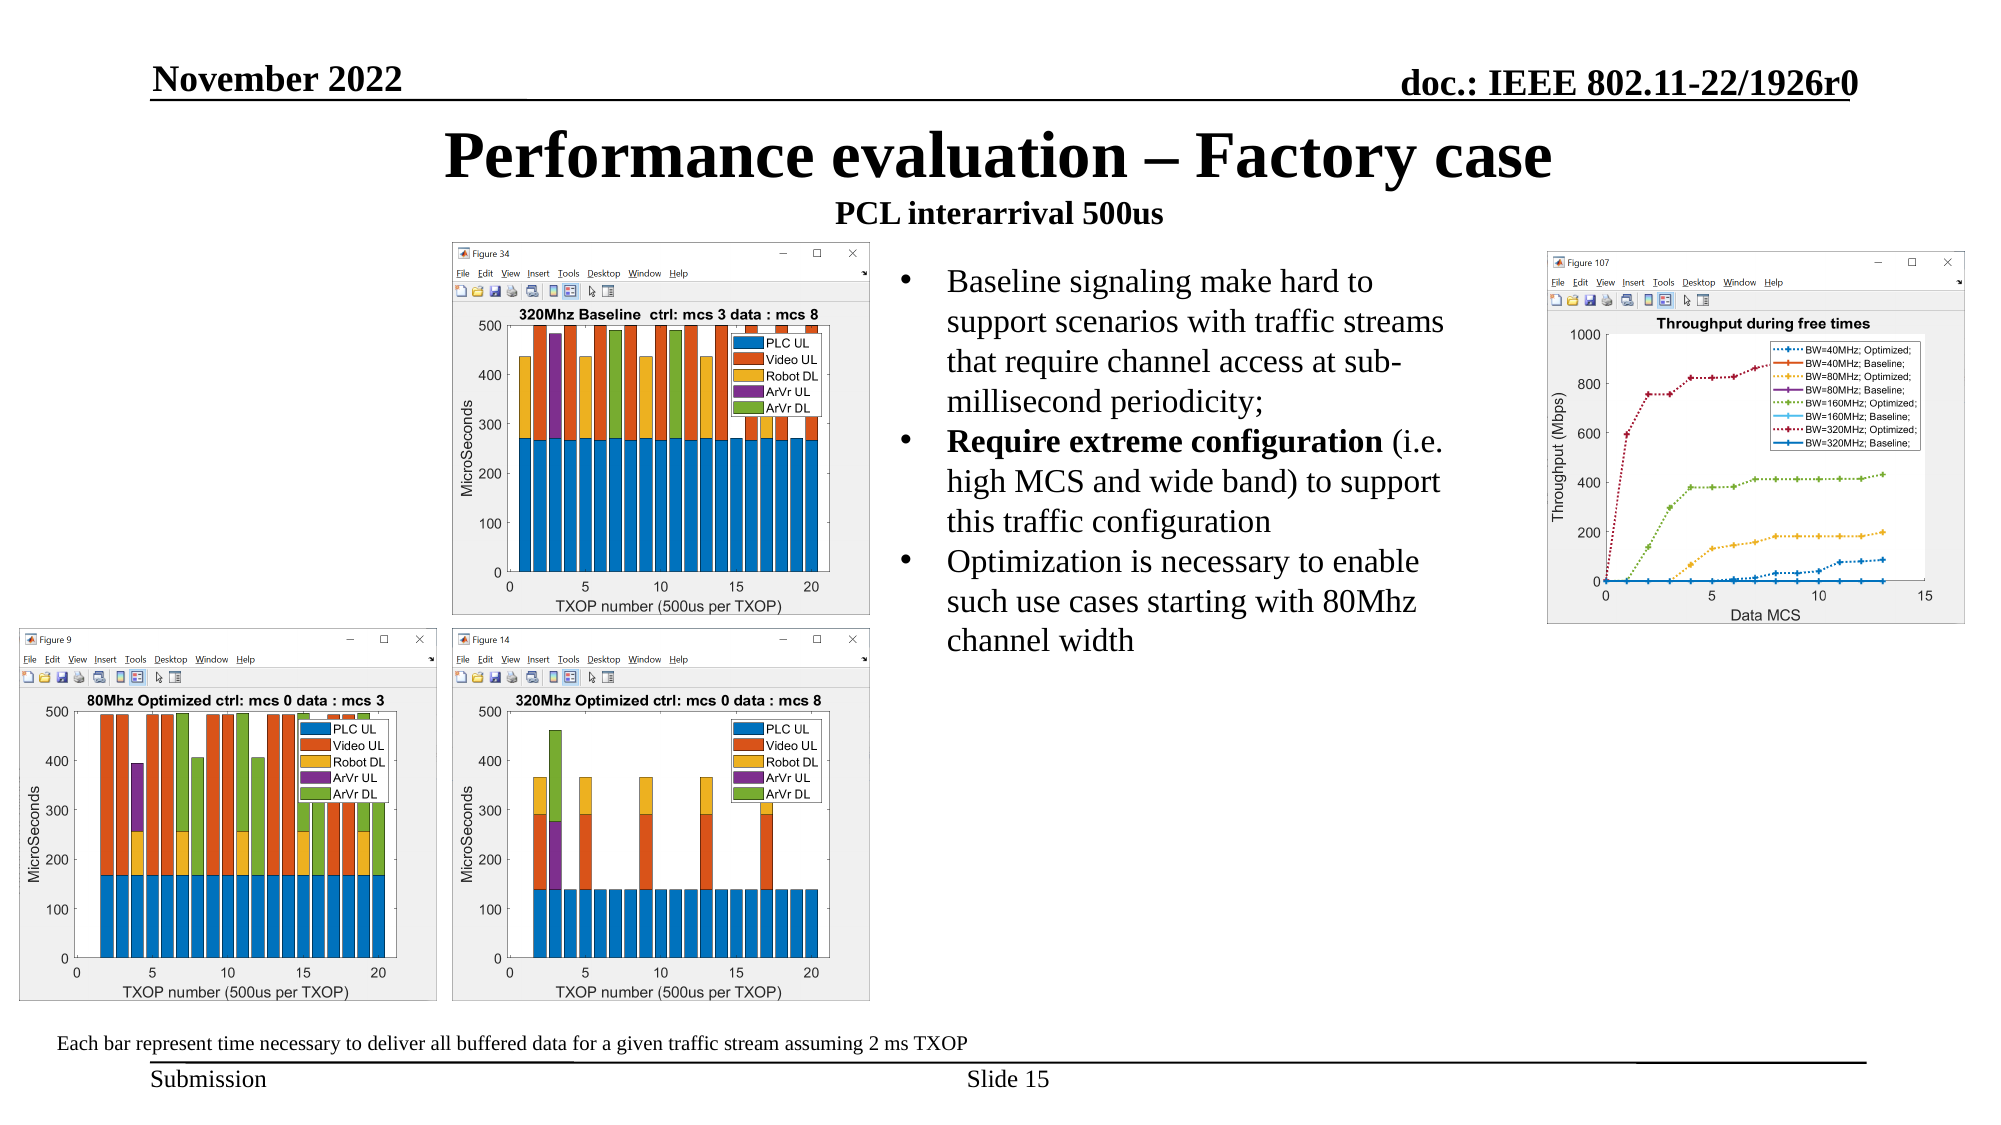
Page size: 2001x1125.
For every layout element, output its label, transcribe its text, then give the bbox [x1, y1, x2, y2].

text_box Baseline signaling make hard to support scenarios with traffic streams that require channel access at sub-millisecond periodicity; Require extreme configuration (i.e. high MCS and wide band) to support this traffic configuration Optimization is necessary to enable such use cases starting with 80Mhz channel width [885, 251, 1496, 746]
text_box Each bar represent time necessary to deliver all buffered data for a given traffic stream assuming 2 ms TXOP [42, 1021, 1420, 1062]
slide_number Slide 15 [950, 1062, 1067, 1123]
picture [451, 628, 870, 1001]
picture [451, 242, 870, 615]
title Performance evaluation – Factory case PCL interarrival 500us [149, 112, 1850, 230]
picture [1547, 251, 1965, 625]
picture [18, 628, 437, 1001]
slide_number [152, 54, 563, 100]
